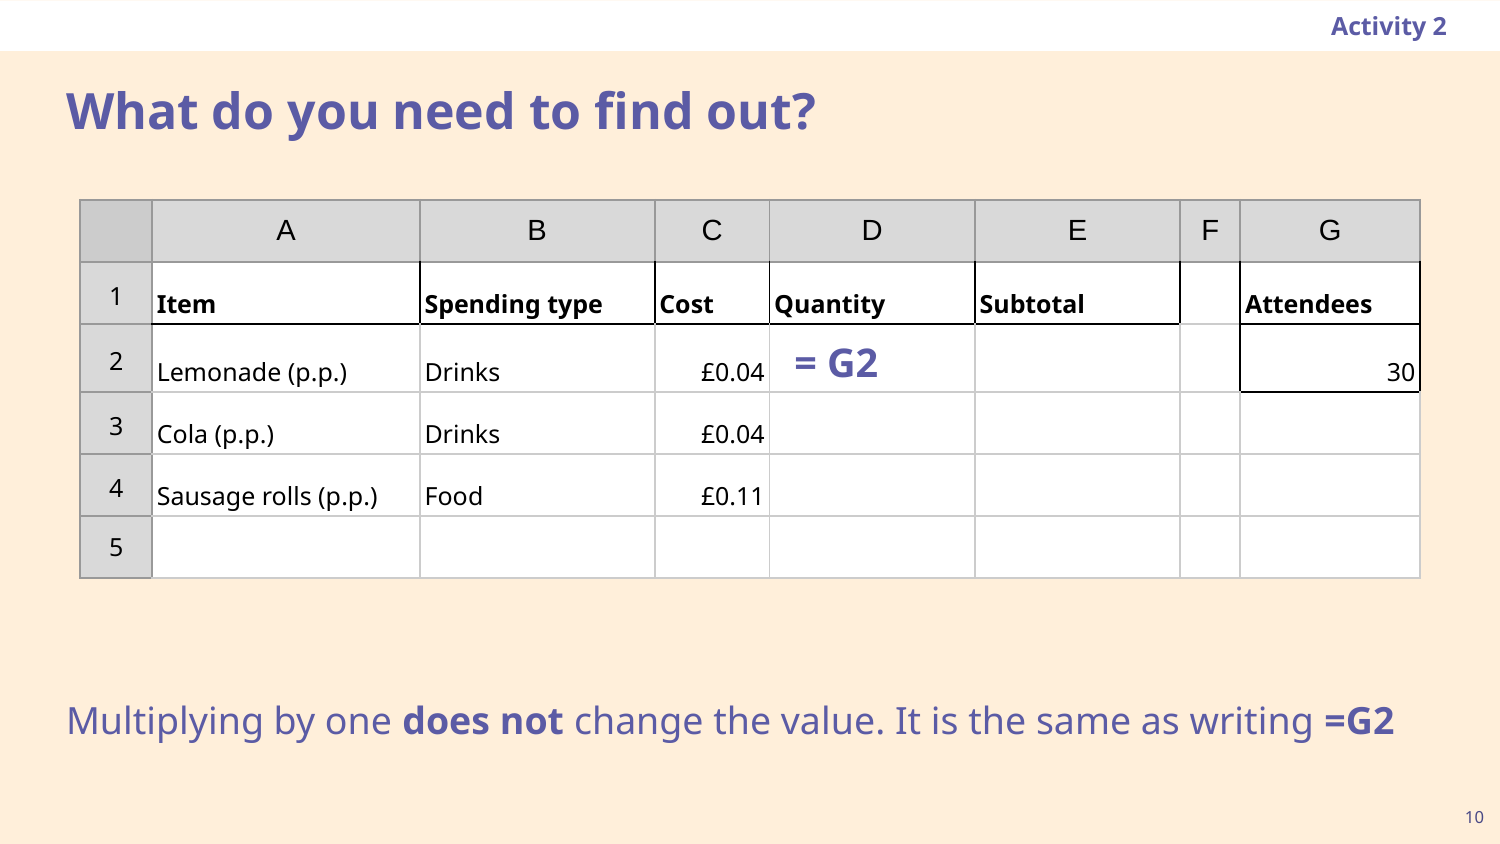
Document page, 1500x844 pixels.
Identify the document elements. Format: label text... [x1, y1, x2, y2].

table_header A [153, 201, 419, 261]
table_cell = G2 [770, 325, 974, 391]
table_header C [656, 201, 769, 261]
table_cell [976, 455, 1179, 515]
table_cell [1241, 393, 1419, 453]
table_cell [153, 517, 419, 577]
table_cell £0.04 [656, 393, 769, 453]
table_cell 30 [1241, 325, 1419, 391]
table_cell [421, 517, 654, 577]
table_cell [770, 517, 974, 577]
slide_number ‹#› [1448, 792, 1500, 844]
table_cell Lemonade (p.p.) [153, 325, 419, 391]
table_cell [1241, 455, 1419, 515]
table_cell Subtotal [976, 263, 1179, 323]
table_cell Cola (p.p.) [153, 393, 419, 453]
table_cell [770, 393, 974, 453]
table_cell [976, 325, 1179, 391]
table_cell [1181, 517, 1239, 577]
table_cell Food [421, 455, 654, 515]
table_cell 3 [81, 393, 151, 453]
table_cell 1 [81, 263, 151, 323]
table_cell [1241, 517, 1419, 577]
title What do you need to find out? [51, 52, 1449, 167]
table_cell [1181, 263, 1239, 323]
table_cell Drinks [421, 393, 654, 453]
table_cell 4 [81, 455, 151, 515]
table_cell [770, 455, 974, 515]
table_header F [1181, 201, 1239, 261]
table_header D [770, 201, 974, 261]
table_cell Sausage rolls (p.p.) [153, 455, 419, 515]
table_cell Spending type [421, 263, 654, 323]
table_header G [1241, 201, 1419, 261]
table_cell 2 [81, 325, 151, 391]
table_cell [1181, 393, 1239, 453]
table_header E [976, 201, 1179, 261]
table_cell [656, 517, 769, 577]
table_cell [976, 517, 1179, 577]
subtitle Activity 2 [862, 0, 1448, 52]
table_cell Quantity [770, 263, 974, 323]
table_header B [421, 201, 654, 261]
table_cell Cost [656, 263, 769, 323]
table_cell £0.04 [656, 325, 769, 391]
table_cell Item [153, 263, 419, 323]
table_cell 5 [81, 517, 151, 577]
table_cell Attendees [1241, 263, 1419, 323]
table_cell £0.11 [656, 455, 769, 515]
list Multiplying by one does not change the value. It is the same as writing =G2 [51, 675, 1449, 790]
table_cell Drinks [421, 325, 654, 391]
table_cell [1181, 455, 1239, 515]
table_cell [1181, 325, 1239, 391]
table_cell [976, 393, 1179, 453]
table_header [81, 201, 151, 261]
